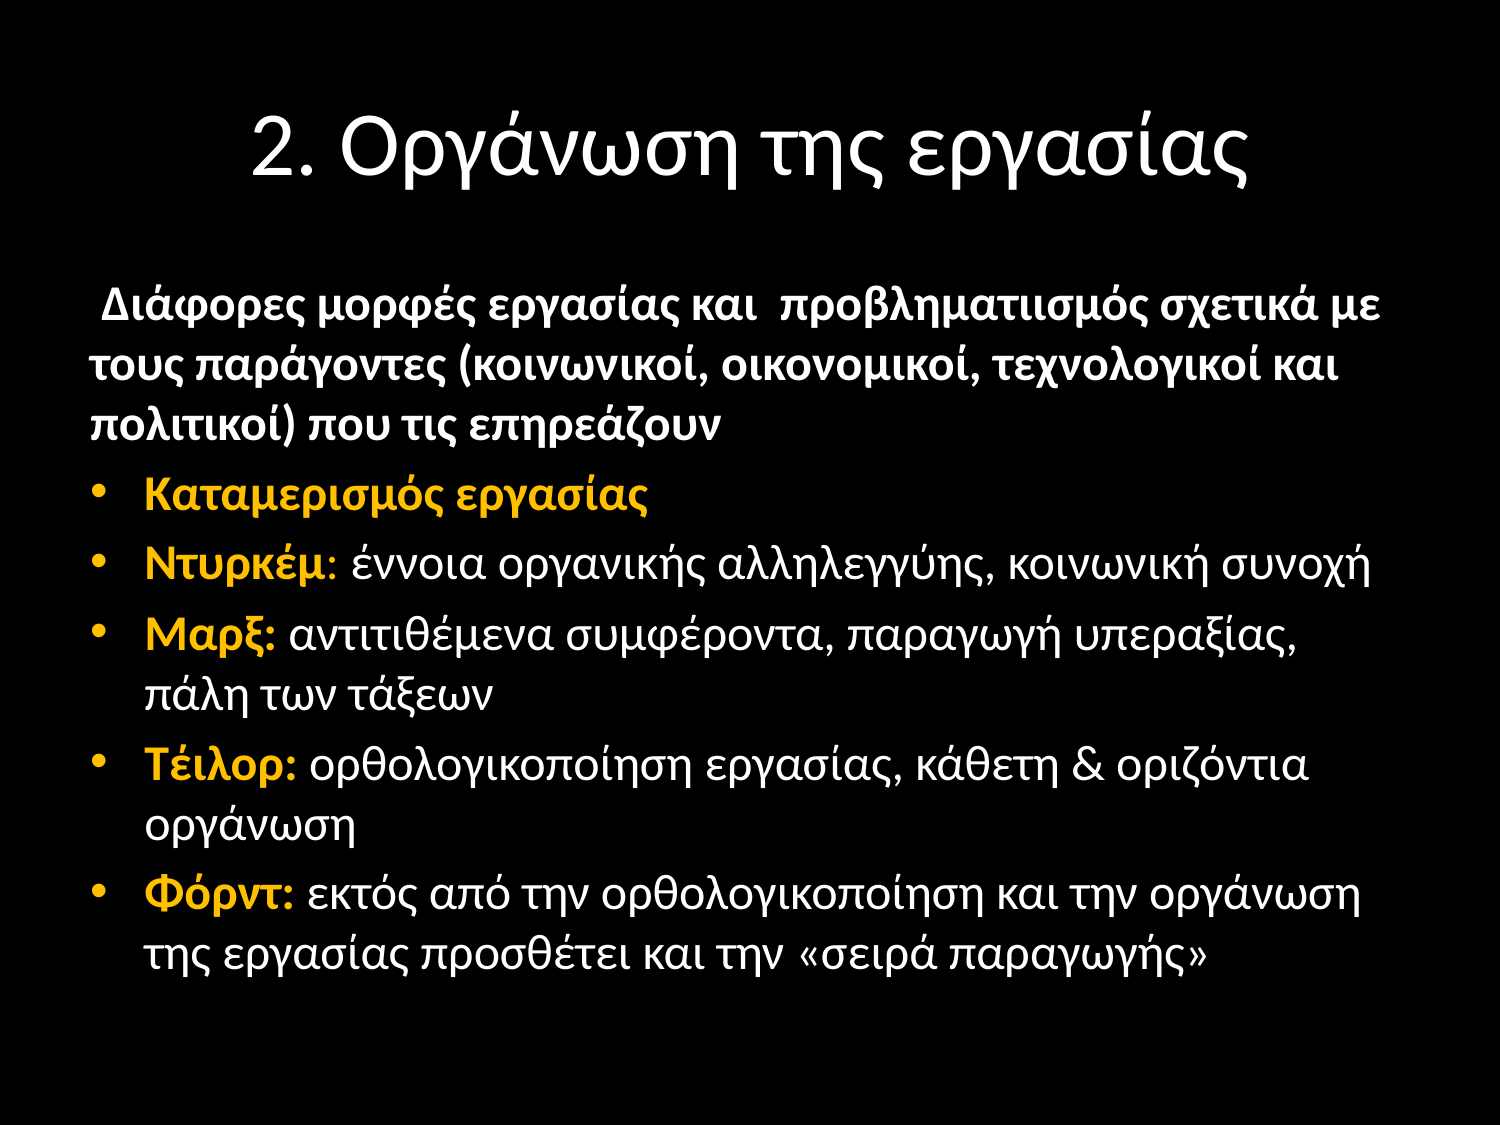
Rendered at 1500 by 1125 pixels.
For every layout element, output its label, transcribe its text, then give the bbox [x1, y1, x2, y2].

list Διάφορες μορφές εργασίας και προβληματιισμός σχετικά με τους παράγοντες (κοινωνικοί, οικονομικοί, τεχνολογικοί και πολιτικοί) που τις επηρεάζουν Καταμερισμός εργασίας Ντυρκέμ: έννοια οργανικής αλληλεγγύης, κοινωνική συνοχή Μαρξ: αντιτιθέμενα συμφέροντα, παραγωγή υπεραξίας, πάλη των τάξεων Τέιλορ: ορθολογικοποίηση εργασίας, κάθετη & οριζόντια οργάνωση Φόρντ: εκτός από την ορθολογικοποίηση και την οργάνωση της εργασίας προσθέτει και την «σειρά παραγωγής» [75, 262, 1425, 1005]
title 2. Οργάνωση της εργασίας [75, 45, 1425, 233]
